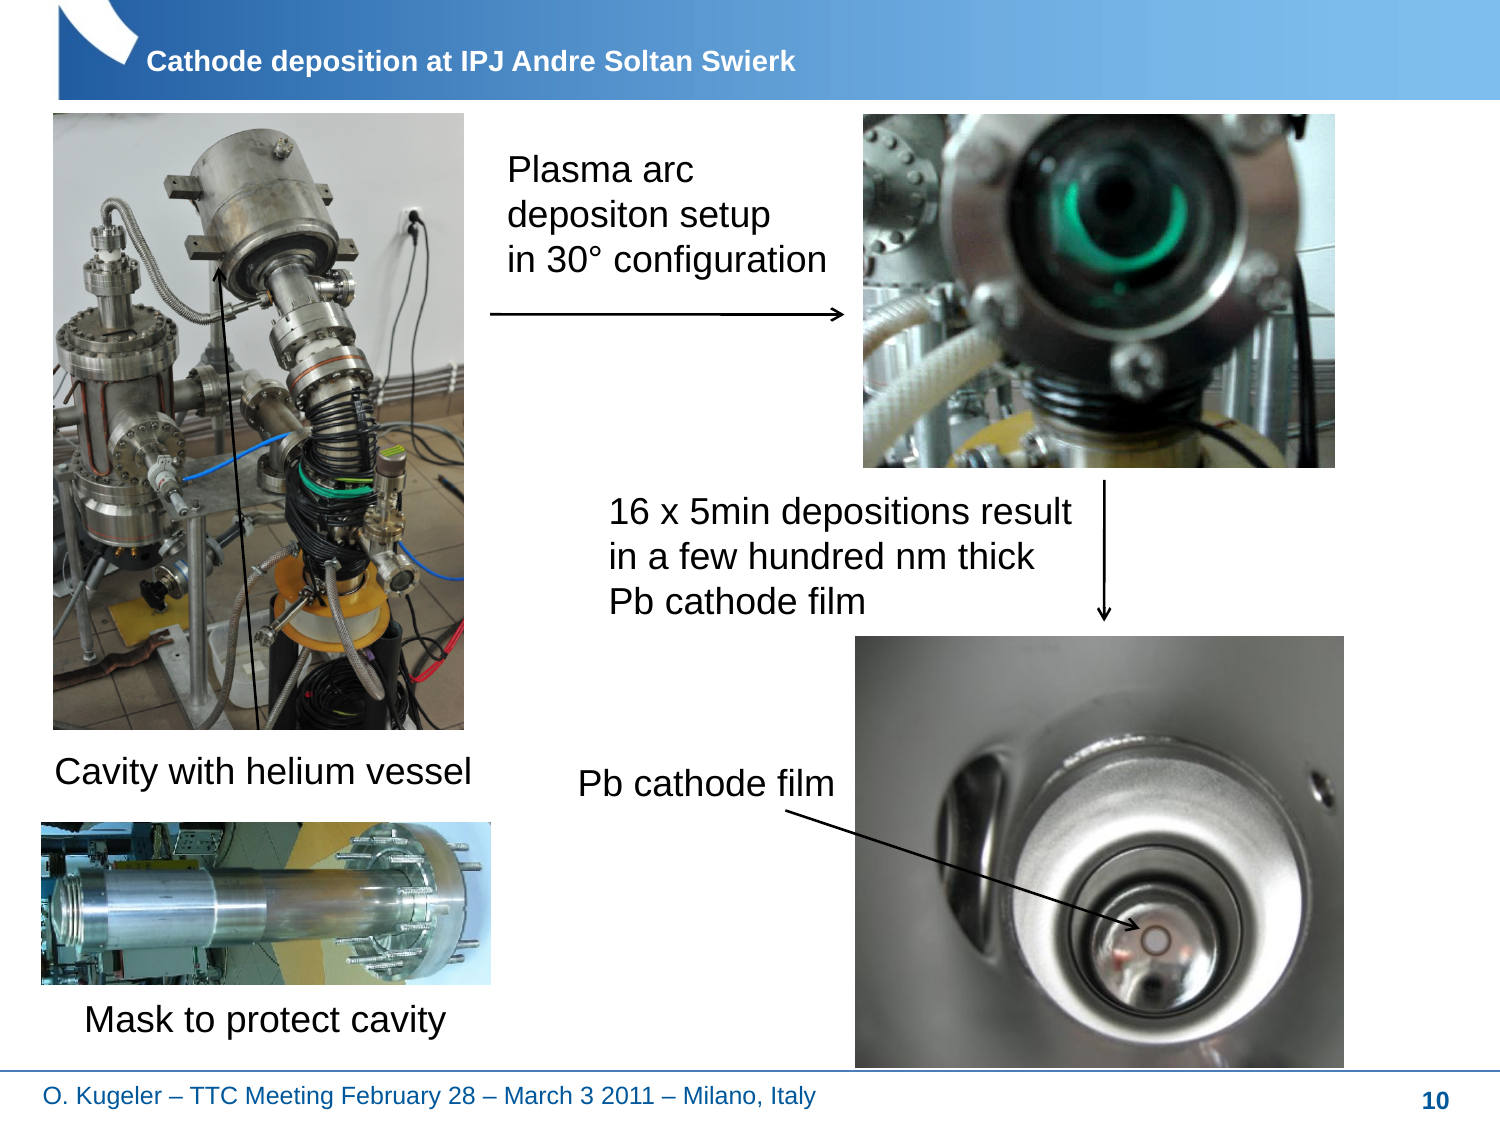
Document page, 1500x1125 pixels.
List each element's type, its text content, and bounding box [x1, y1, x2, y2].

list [862, 113, 1336, 469]
picture [0, 0, 1500, 100]
picture [52, 519, 464, 731]
picture [52, 113, 464, 478]
slide_number 10 [1114, 1069, 1465, 1125]
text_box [6, 478, 470, 519]
title Cathode deposition at IPJ Andre Soltan Swierk [131, 23, 1482, 96]
picture [40, 822, 491, 985]
text_box Cavity with helium vessel [39, 739, 488, 800]
text_box Mask to protect cavity [69, 993, 462, 1048]
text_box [560, 479, 1344, 1069]
text_box Plasma arc depositon setup in 30° configuration [492, 137, 843, 287]
